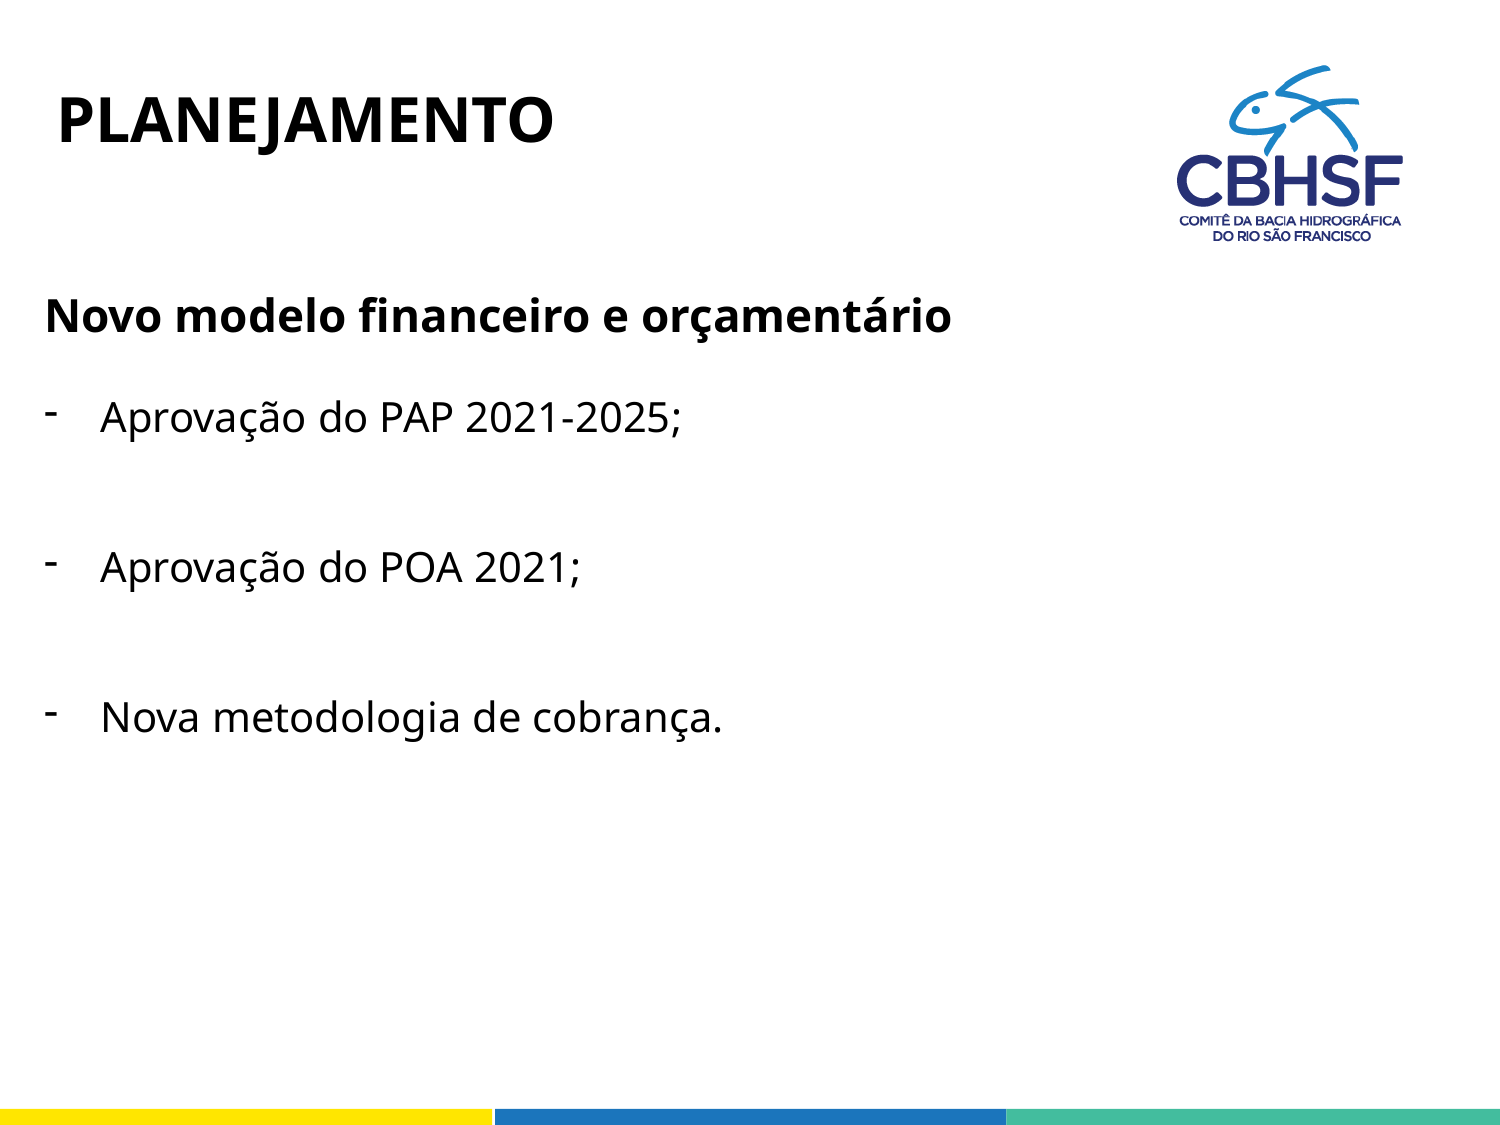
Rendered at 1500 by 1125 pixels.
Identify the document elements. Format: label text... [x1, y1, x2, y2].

text_box Novo modelo financeiro e orçamentário Aprovação do PAP 2021-2025; Aprovação do POA 2021; Nova metodologia de cobrança. [29, 278, 1447, 1074]
text_box [0, 1107, 493, 1125]
list PLANEJAMENTO [41, 72, 857, 161]
text_box [493, 1107, 1004, 1125]
text_box [1004, 1107, 1500, 1125]
picture [312, 19, 1471, 296]
